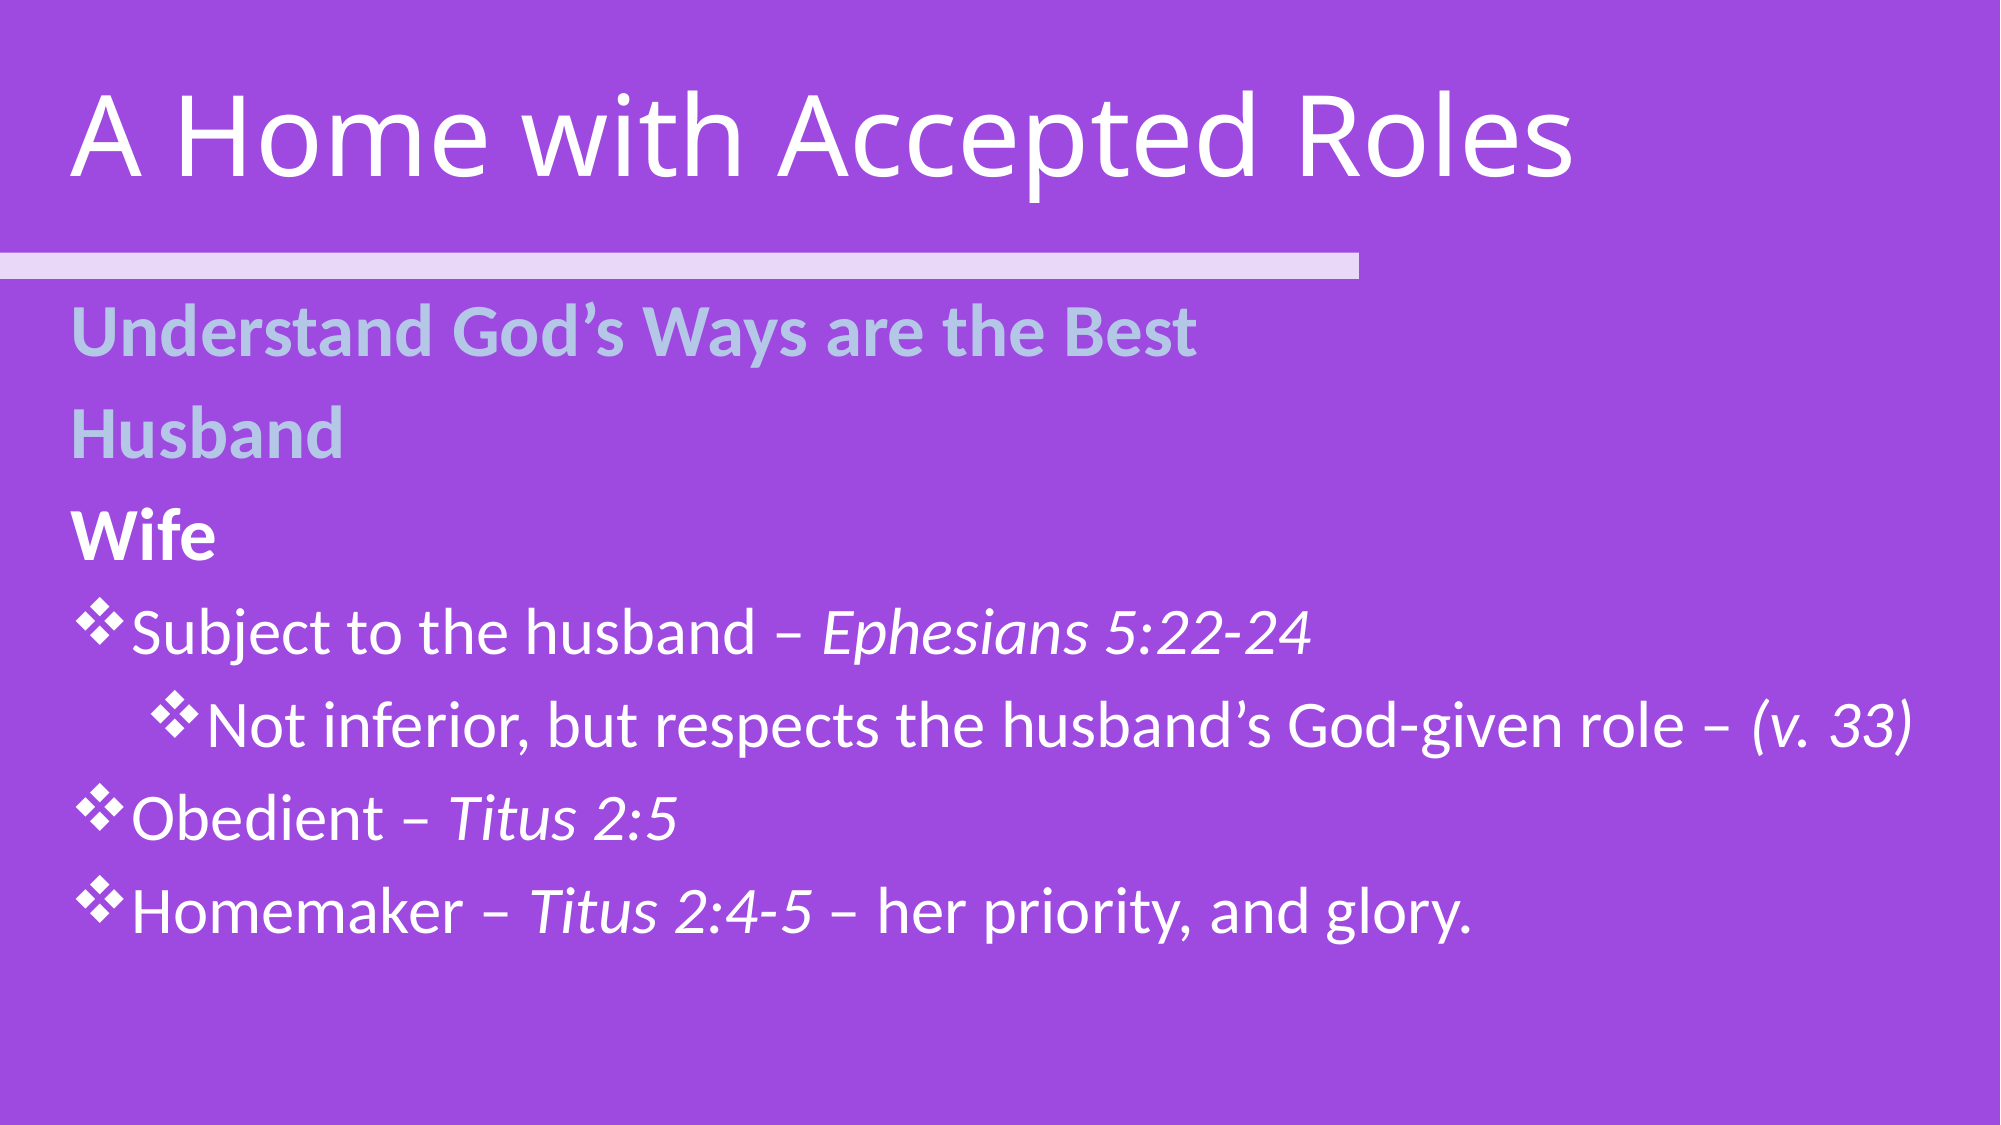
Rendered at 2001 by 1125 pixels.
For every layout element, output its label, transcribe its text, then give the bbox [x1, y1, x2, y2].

title A Home with Accepted Roles [55, 31, 1945, 249]
list Understand God’s Ways are the Best Husband Wife Subject to the husband – Ephesians 5:22-24 Not inferior, but respects the husband’s God-given role – (v. 33) Obedient – Titus 2:5 Homemaker – Titus 2:4-5 – her priority, and glory. [55, 284, 1945, 1084]
